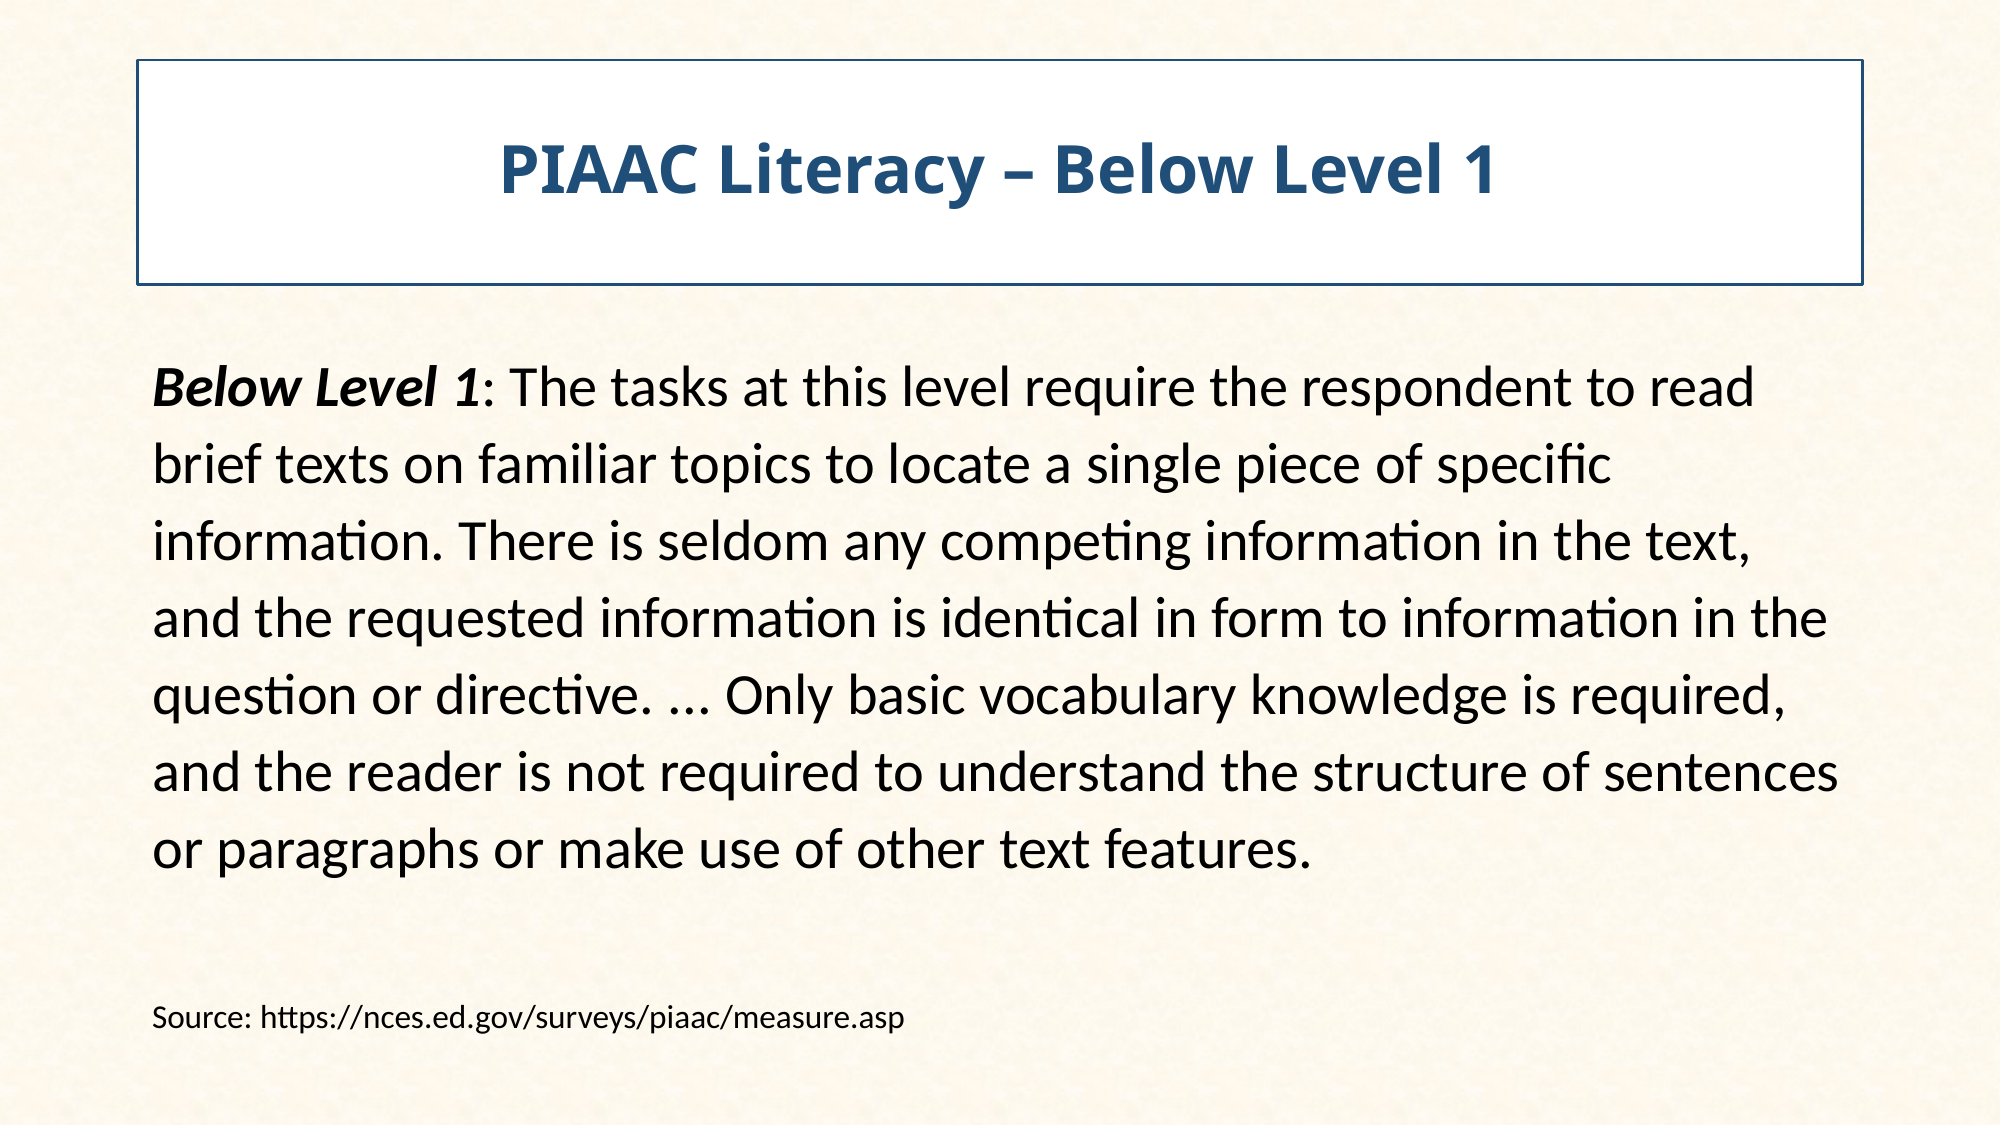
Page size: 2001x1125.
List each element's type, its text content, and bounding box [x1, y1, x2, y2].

list Below Level 1: The tasks at this level require the respondent to read brief texts on familiar topics to locate a single piece of specific information. There is seldom any competing information in the text, and the requested information is identical in form to information in the question or directive. ... Only basic vocabulary knowledge is required, and the reader is not required to understand the structure of sentences or paragraphs or make use of other text features. [137, 333, 1863, 911]
title PIAAC Literacy – Below Level 1 [137, 59, 1863, 285]
text_box Source: https://nces.ed.gov/surveys/piaac/measure.asp [137, 987, 1863, 1043]
